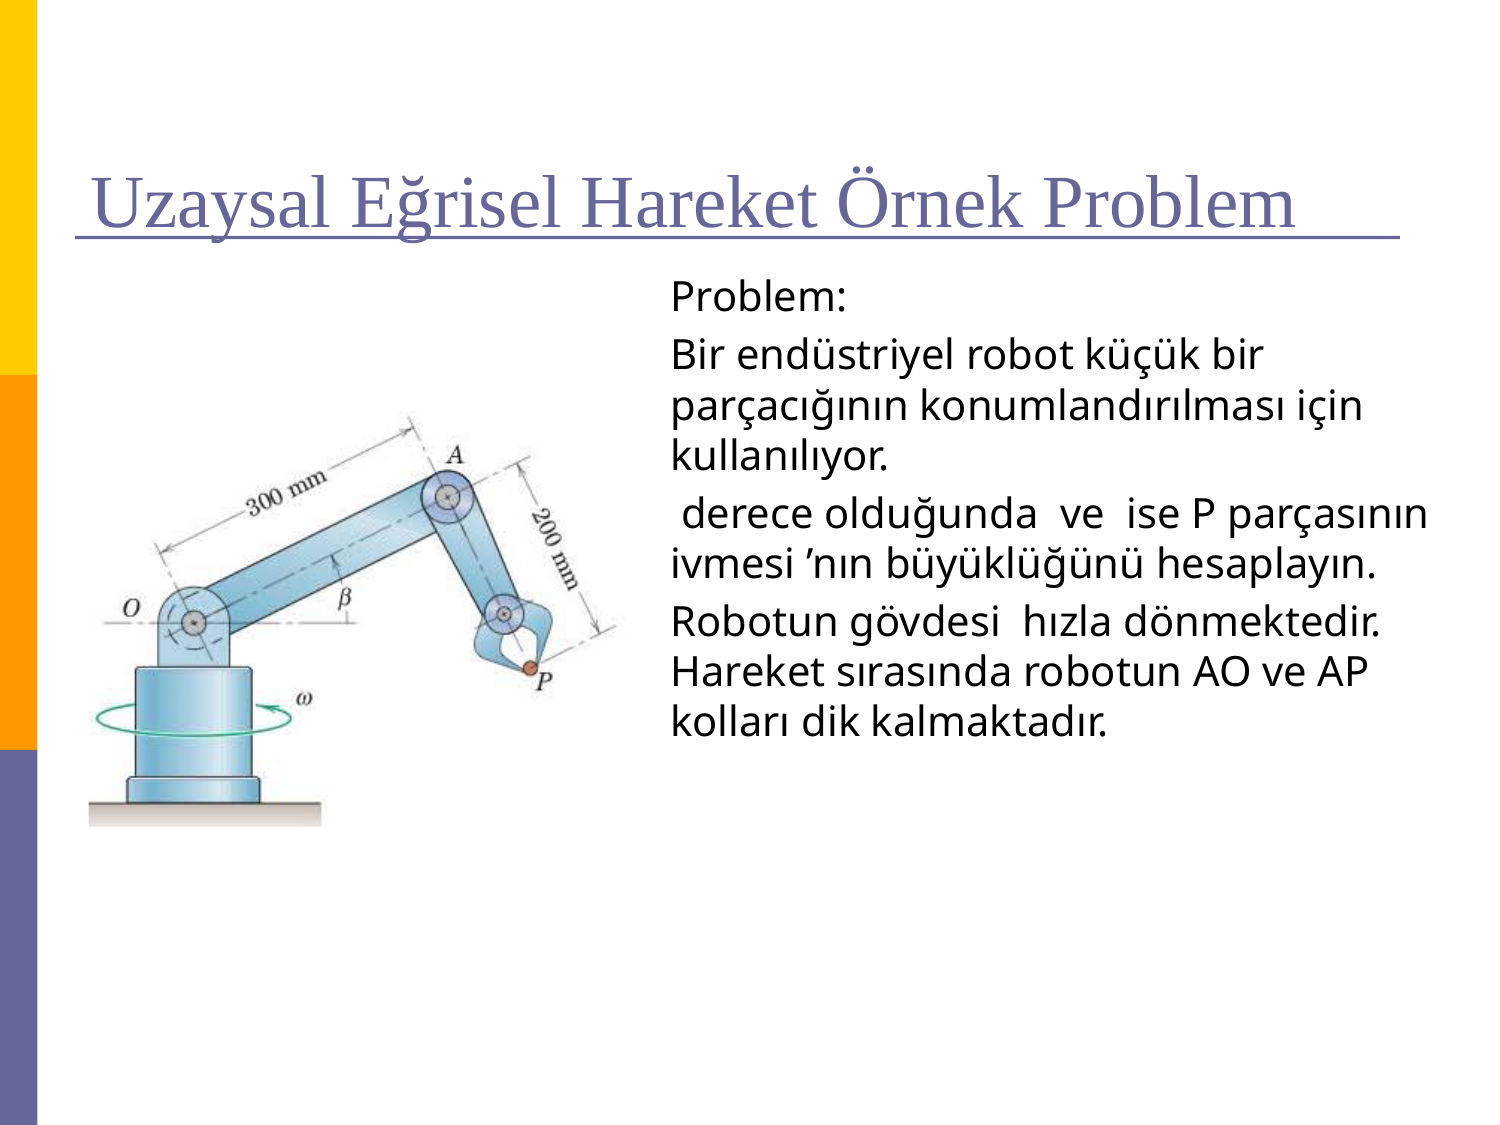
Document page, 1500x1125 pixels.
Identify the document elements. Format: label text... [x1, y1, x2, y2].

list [88, 408, 627, 827]
title Uzaysal Eğrisel Hareket Örnek Problem [75, 45, 1425, 250]
